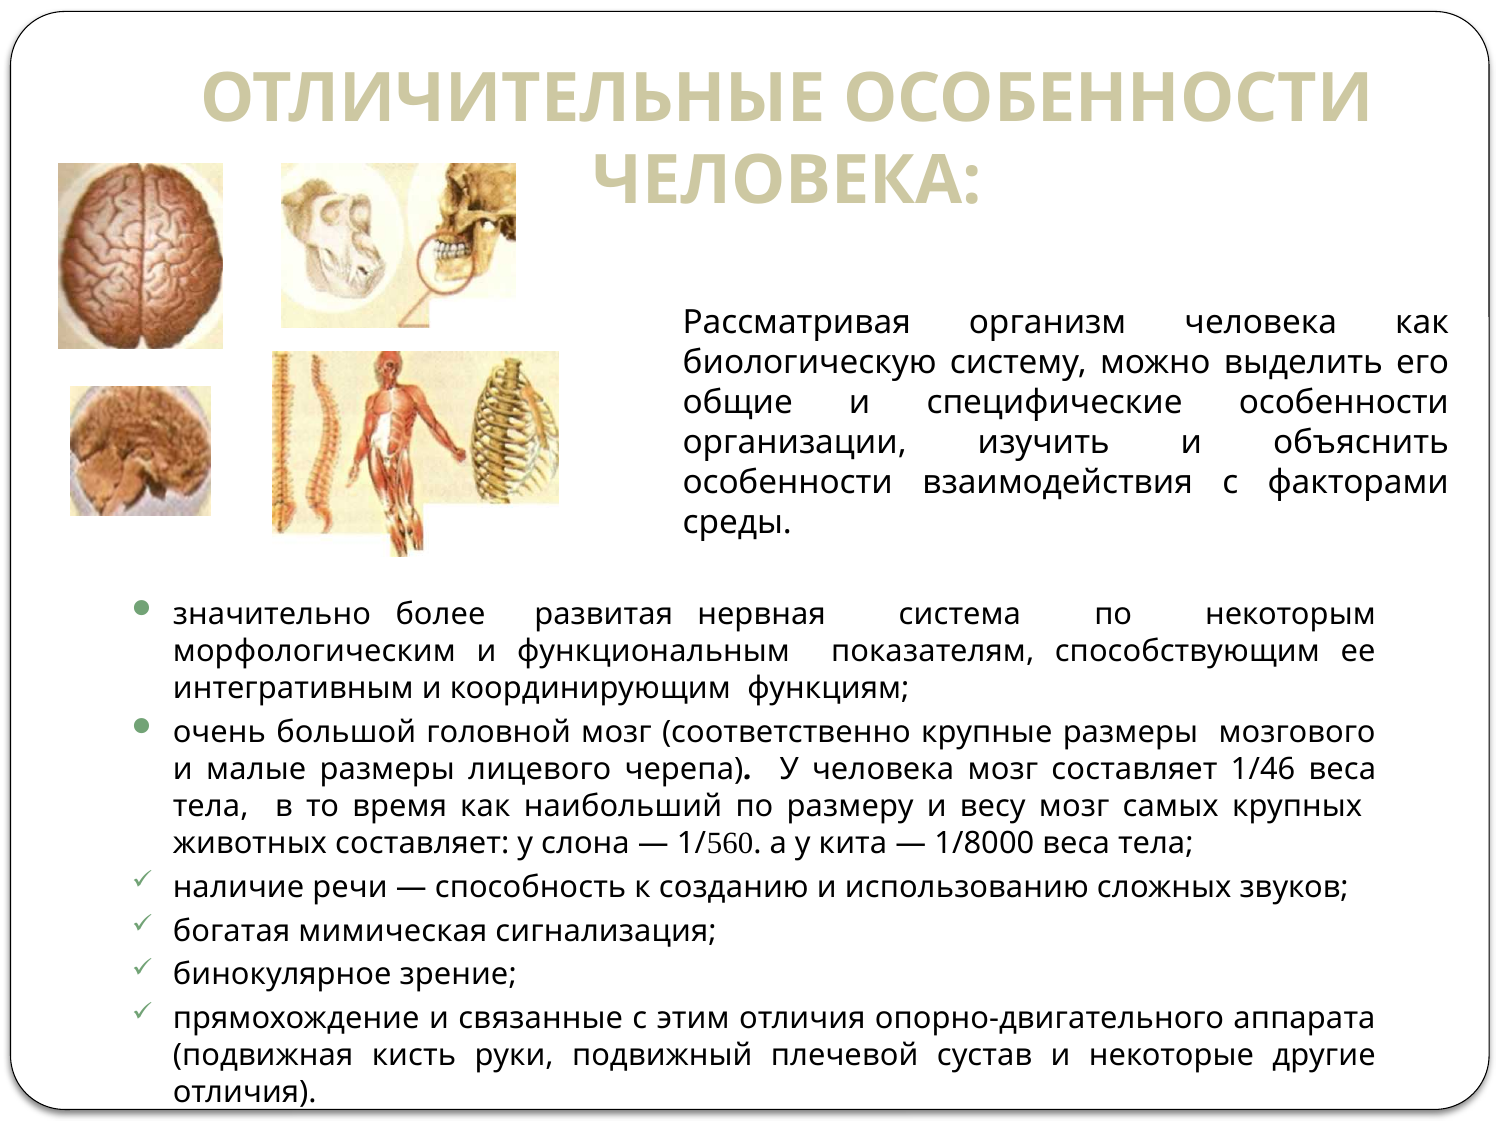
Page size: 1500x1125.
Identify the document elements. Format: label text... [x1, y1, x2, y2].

picture [58, 163, 223, 349]
title Отличительные особенности человека: [150, 45, 1425, 233]
text_box Рассматривая организм человека как биологическую систему, можно выделить его общие и специфические особенности организации, изучить и объяснить особенности взаимодействия с факторами среды. [667, 292, 1465, 548]
picture [70, 386, 212, 516]
list значительно более развитая нервная система по некоторым морфологическим и функциональным показателям, способствующим ее интегративным и координирующим функциям; очень большой головной мозг (соответственно крупные размеры мозгового и малые размеры лицевого черепа). У человека мозг составляет 1/46 веса тела, в то время как наибольший по размеру и весу мозг самых крупных животных составляет: у слона — 1/560. а у кита — 1/8000 веса тела; наличие речи — способность к созданию и использованию сложных звуков; богатая мимическая сигнализация; бинокулярное зрение; прямохождение и связанные с этим отличия опорно-двигательного аппарата (подвижная кисть руки, подвижный плечевой сустав и некоторые другие отличия). [117, 585, 1393, 1125]
picture [271, 351, 559, 558]
picture [280, 163, 516, 329]
